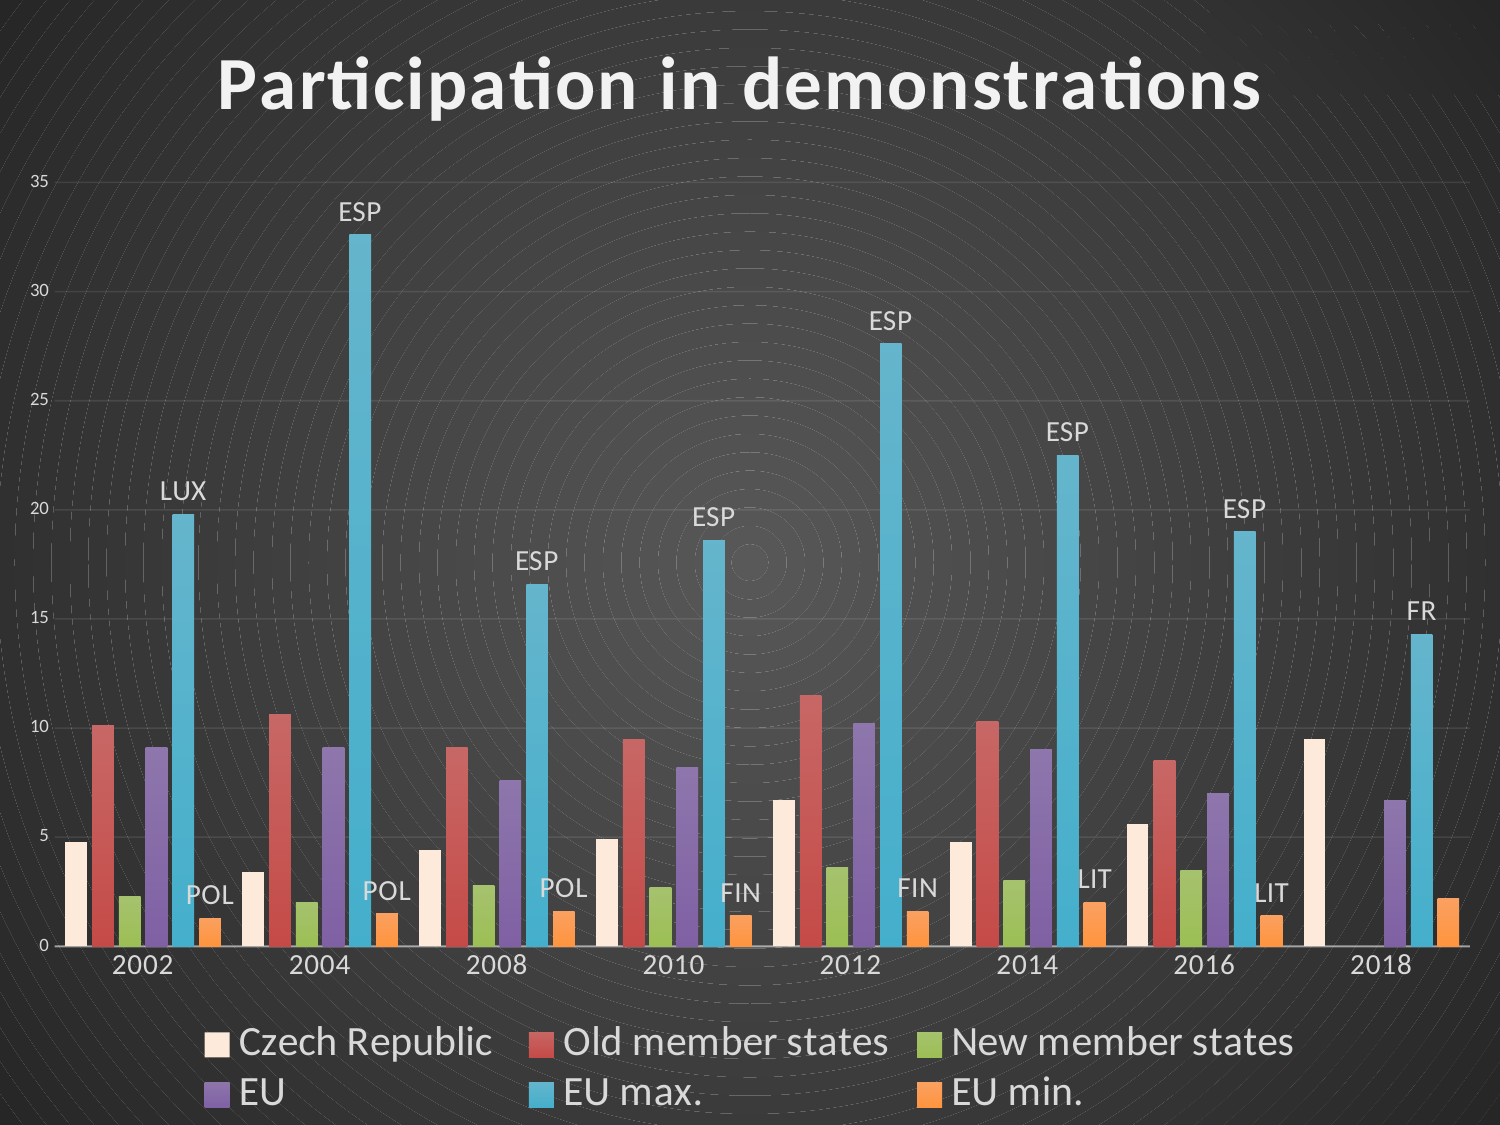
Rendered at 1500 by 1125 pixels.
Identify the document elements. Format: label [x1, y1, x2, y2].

chart [0, 0, 1500, 1125]
